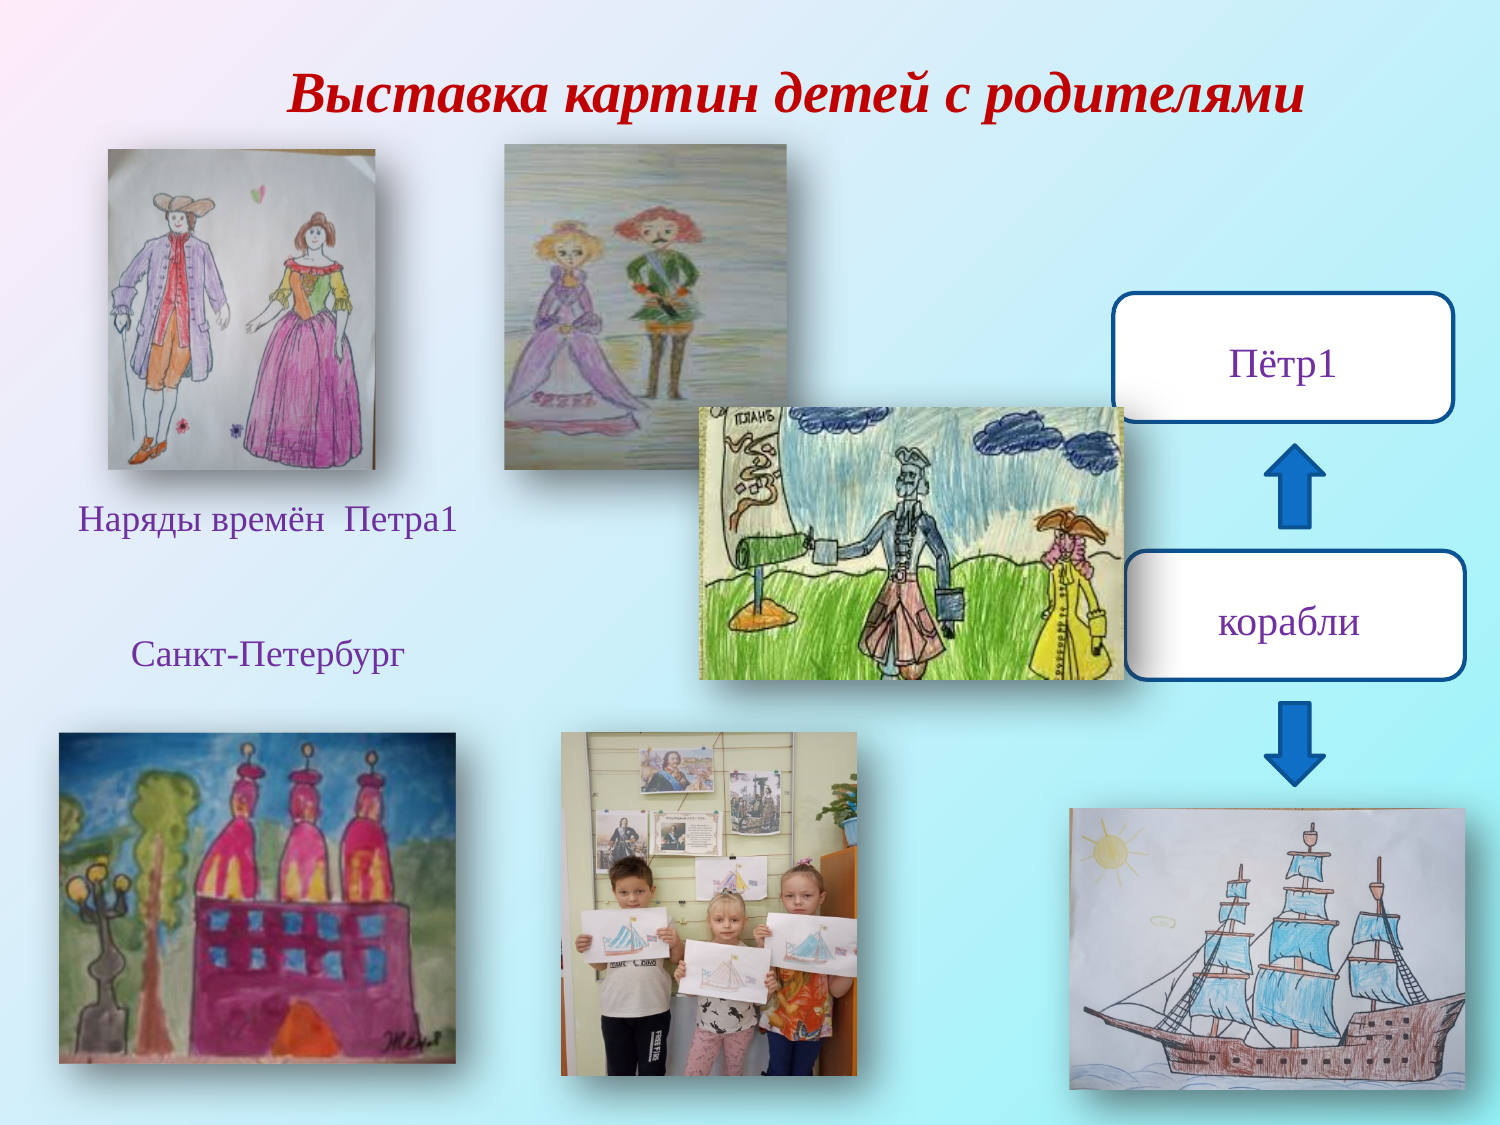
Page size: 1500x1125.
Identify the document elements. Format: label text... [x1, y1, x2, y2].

picture [59, 699, 455, 1098]
text_box [1263, 701, 1327, 788]
picture [1069, 808, 1466, 1091]
text_box [1171, 548, 1467, 682]
text_box [1263, 443, 1327, 530]
text_box [1111, 290, 1456, 424]
text_box Выставка картин детей с родителями [164, 46, 1430, 132]
text_box корабли [1173, 585, 1430, 651]
picture [504, 143, 1124, 680]
text_box Пётр1 [1160, 328, 1407, 393]
text_box Наряды времён Петра1 Санкт-Петербург [58, 486, 479, 681]
picture [81, 149, 402, 469]
picture [560, 732, 857, 1077]
